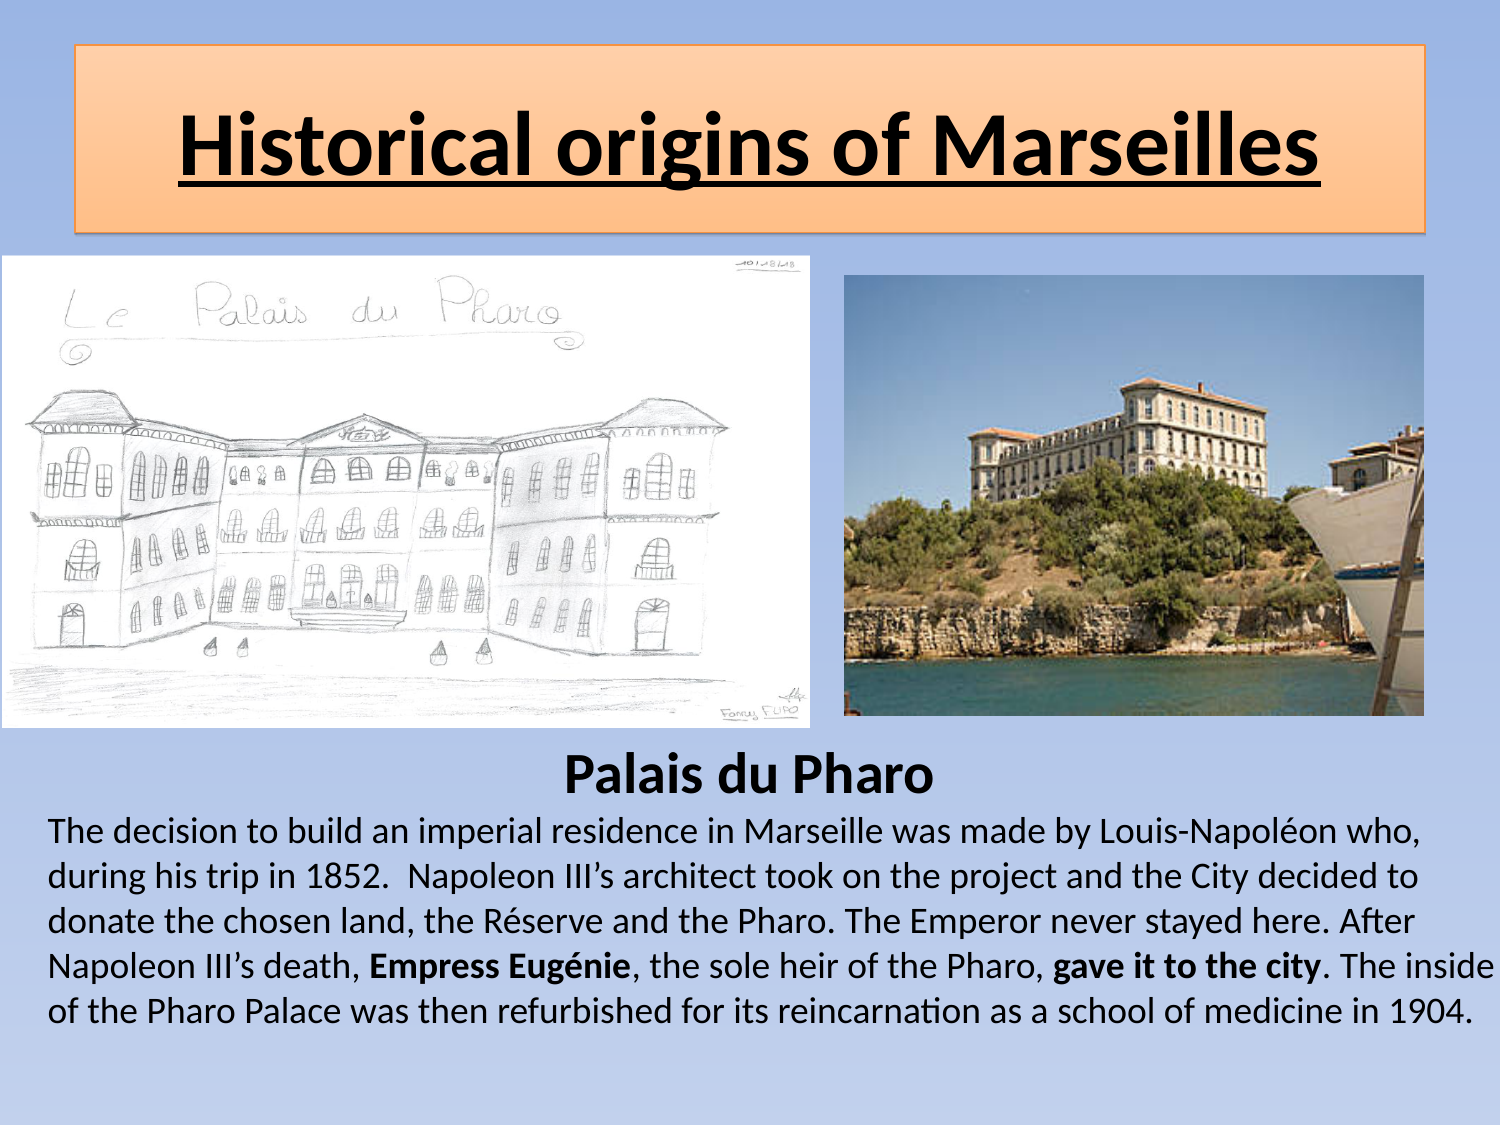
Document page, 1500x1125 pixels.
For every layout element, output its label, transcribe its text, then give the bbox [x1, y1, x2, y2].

text_box Palais du Pharo [646, 727, 1329, 813]
picture [844, 274, 1424, 717]
title Historical origins of Marseilles [75, 45, 1425, 233]
text_box The decision to build an imperial residence in Marseille was made by Louis-Napoléon who, during his trip in 1852. Napoleon III’s architect took on the project and the City decided to donate the chosen land, the Réserve and the Pharo. The Emperor never stayed here. After Napoleon III’s death, Empress Eugénie, the sole heir of the Pharo, gave it to the city. The inside of the Pharo Palace was then refurbished for its reincarnation as a school of medicine in 1904. [32, 798, 1500, 1039]
picture [3, 87, 809, 896]
